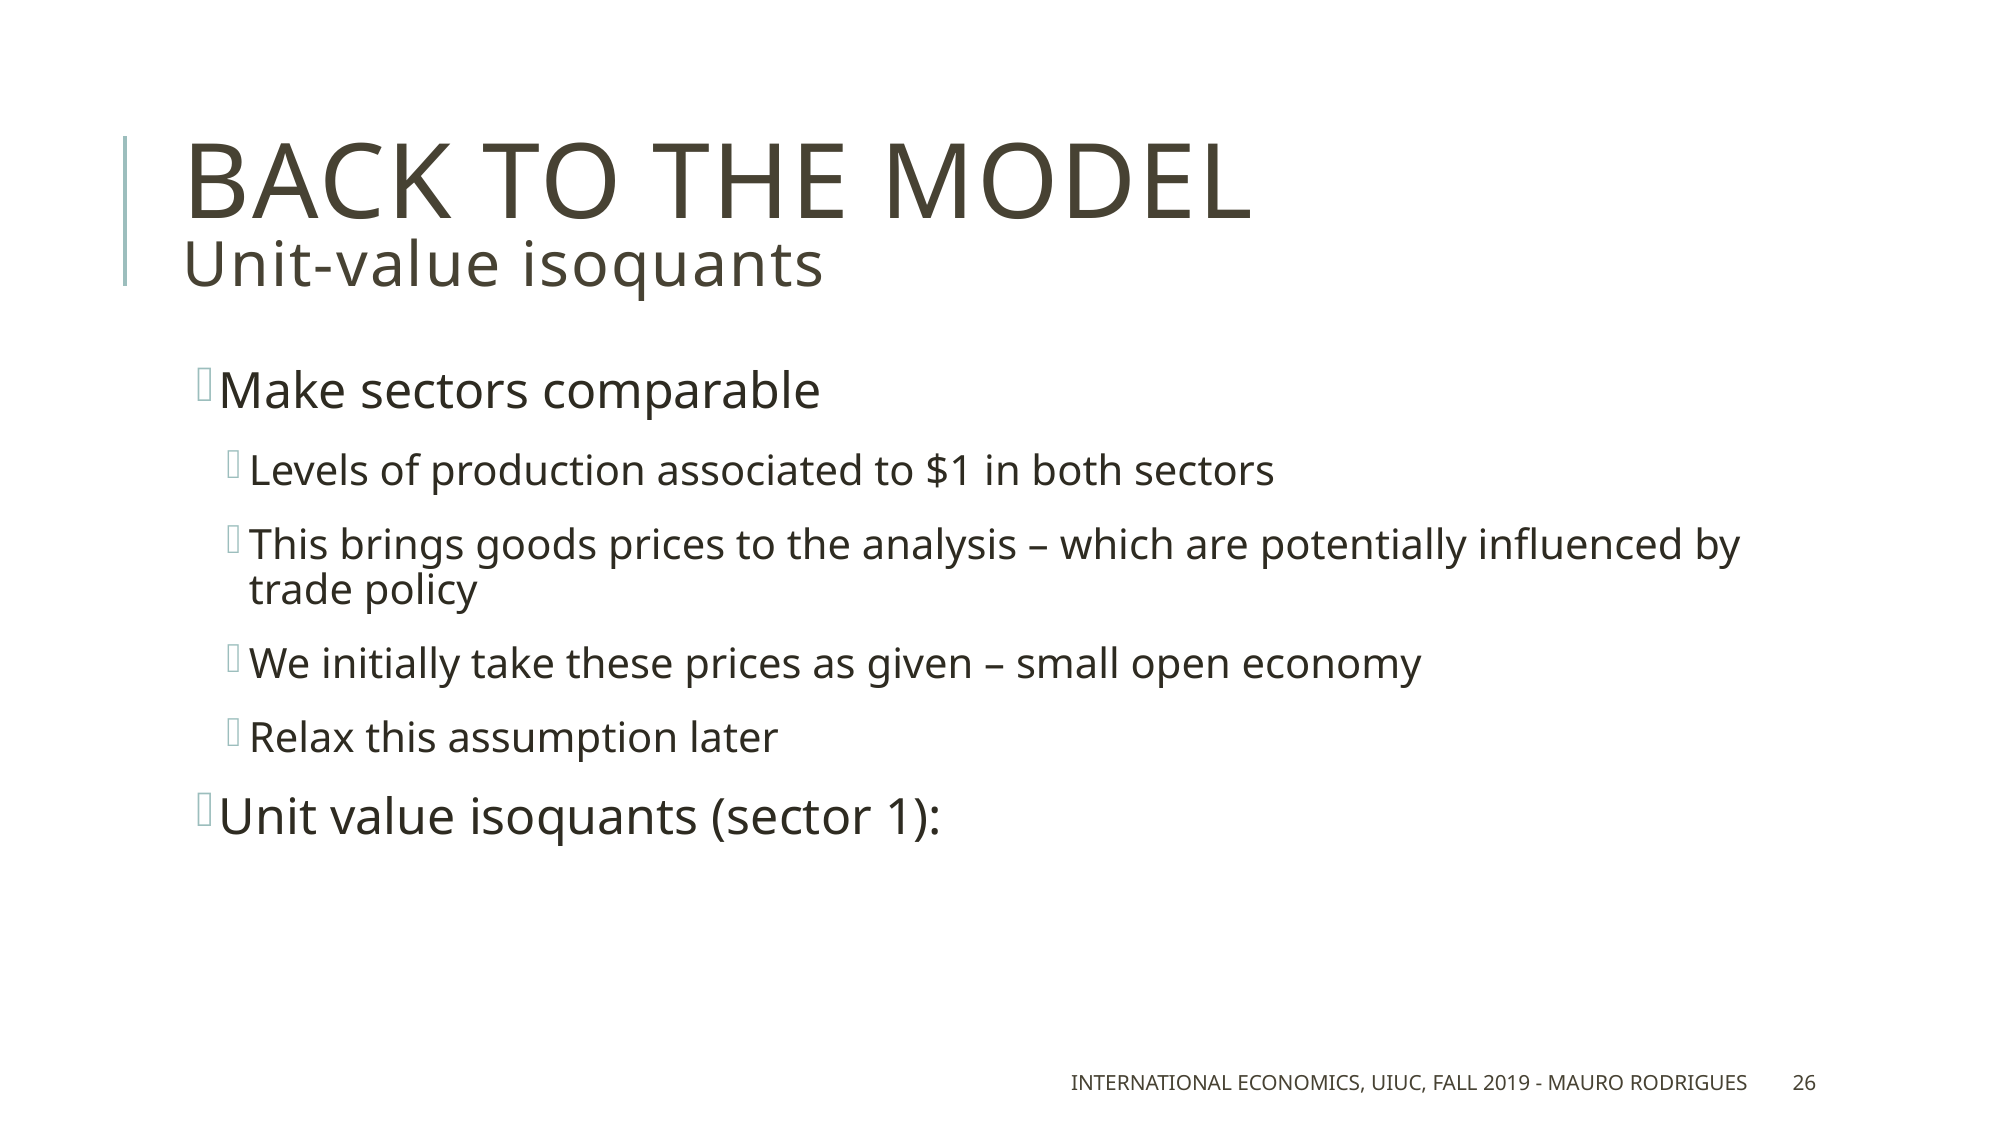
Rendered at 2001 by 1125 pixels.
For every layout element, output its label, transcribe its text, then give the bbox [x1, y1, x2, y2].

slide_number 26 [1777, 1061, 1938, 1107]
title Back to the model Unit-value isoquants [168, 96, 1763, 342]
footer International Economics, UIUC, Fall 2019 - Mauro Rodrigues [794, 1061, 1763, 1107]
